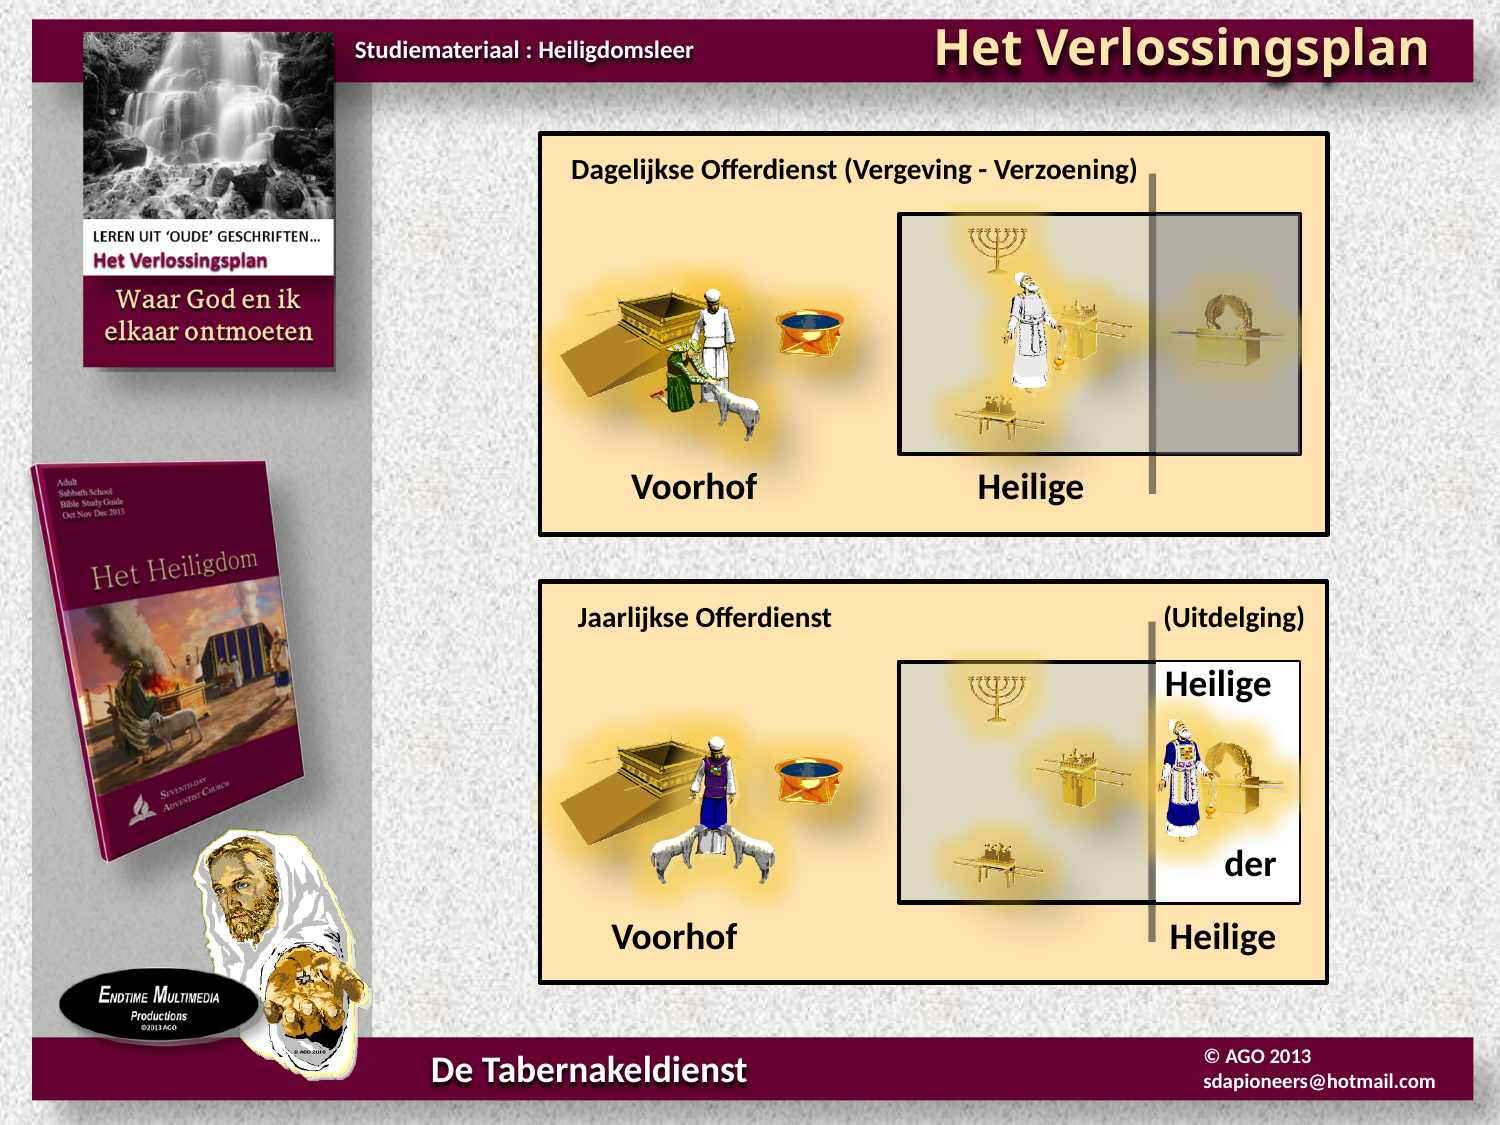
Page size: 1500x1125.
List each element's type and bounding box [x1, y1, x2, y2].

picture [0, 0, 1500, 1125]
text_box [31, 8, 1474, 372]
text_box [30, 378, 374, 824]
text_box [539, 581, 1328, 983]
text_box [540, 133, 1328, 535]
text_box [31, 825, 1474, 1101]
